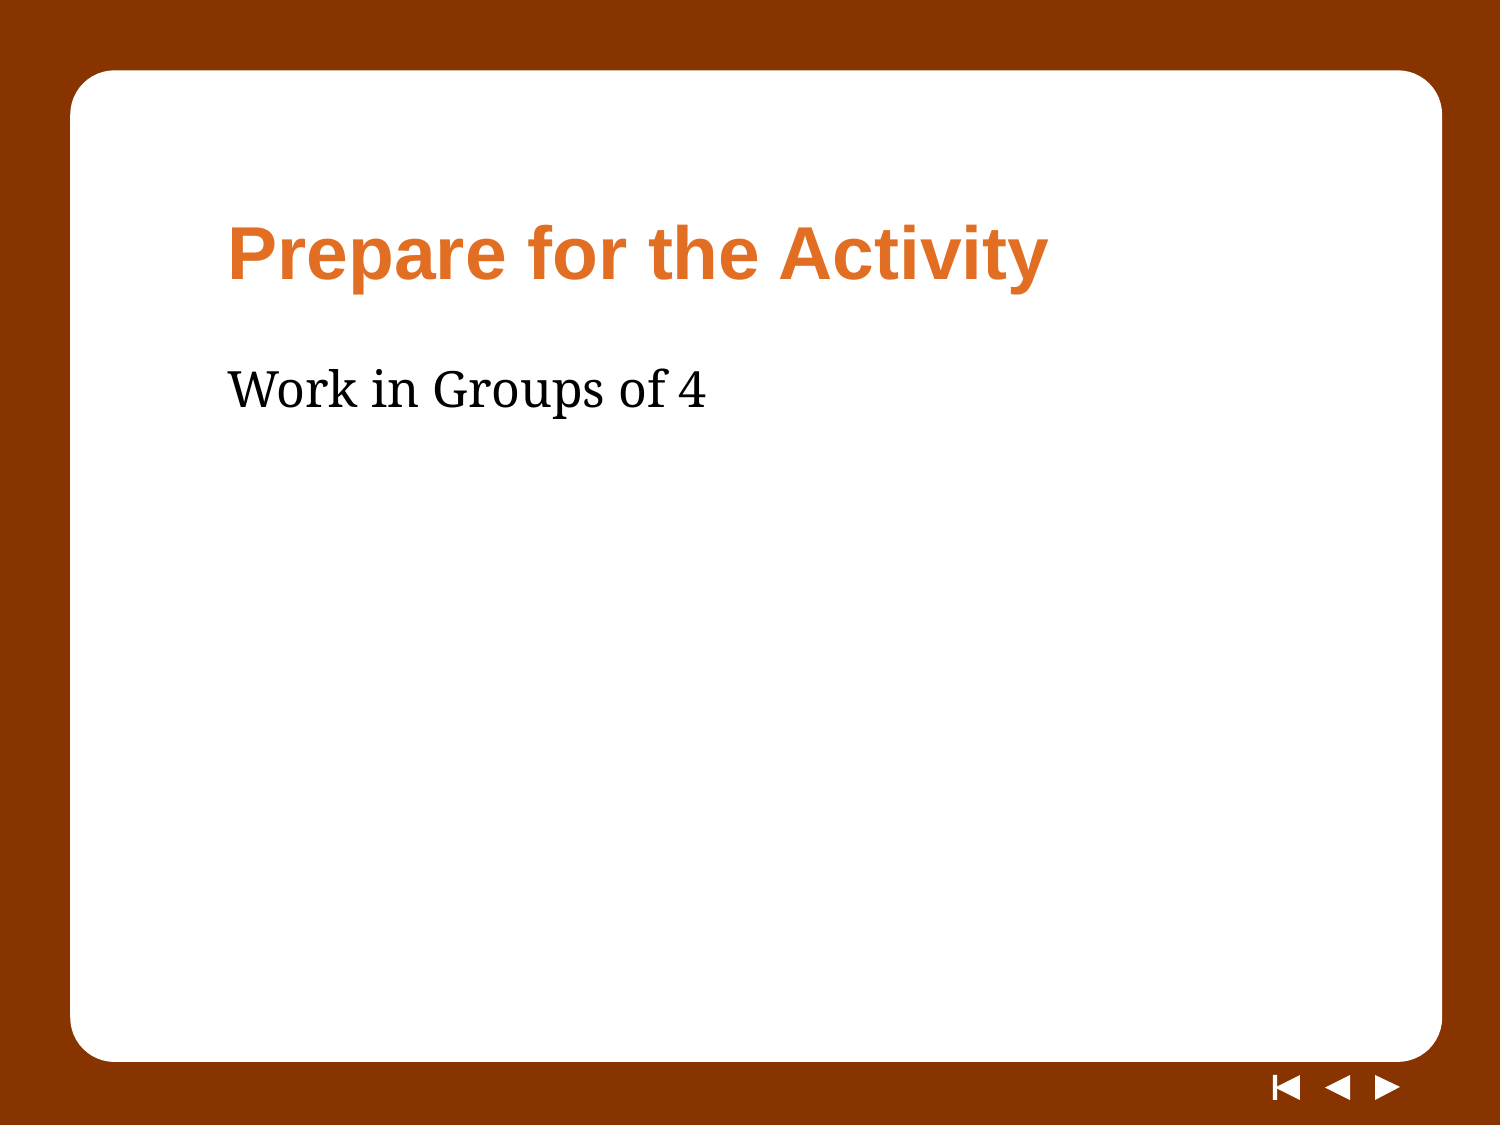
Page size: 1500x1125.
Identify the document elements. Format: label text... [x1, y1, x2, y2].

title Prepare for the Activity [212, 174, 1425, 325]
list Work in Groups of 4 [212, 350, 1388, 988]
